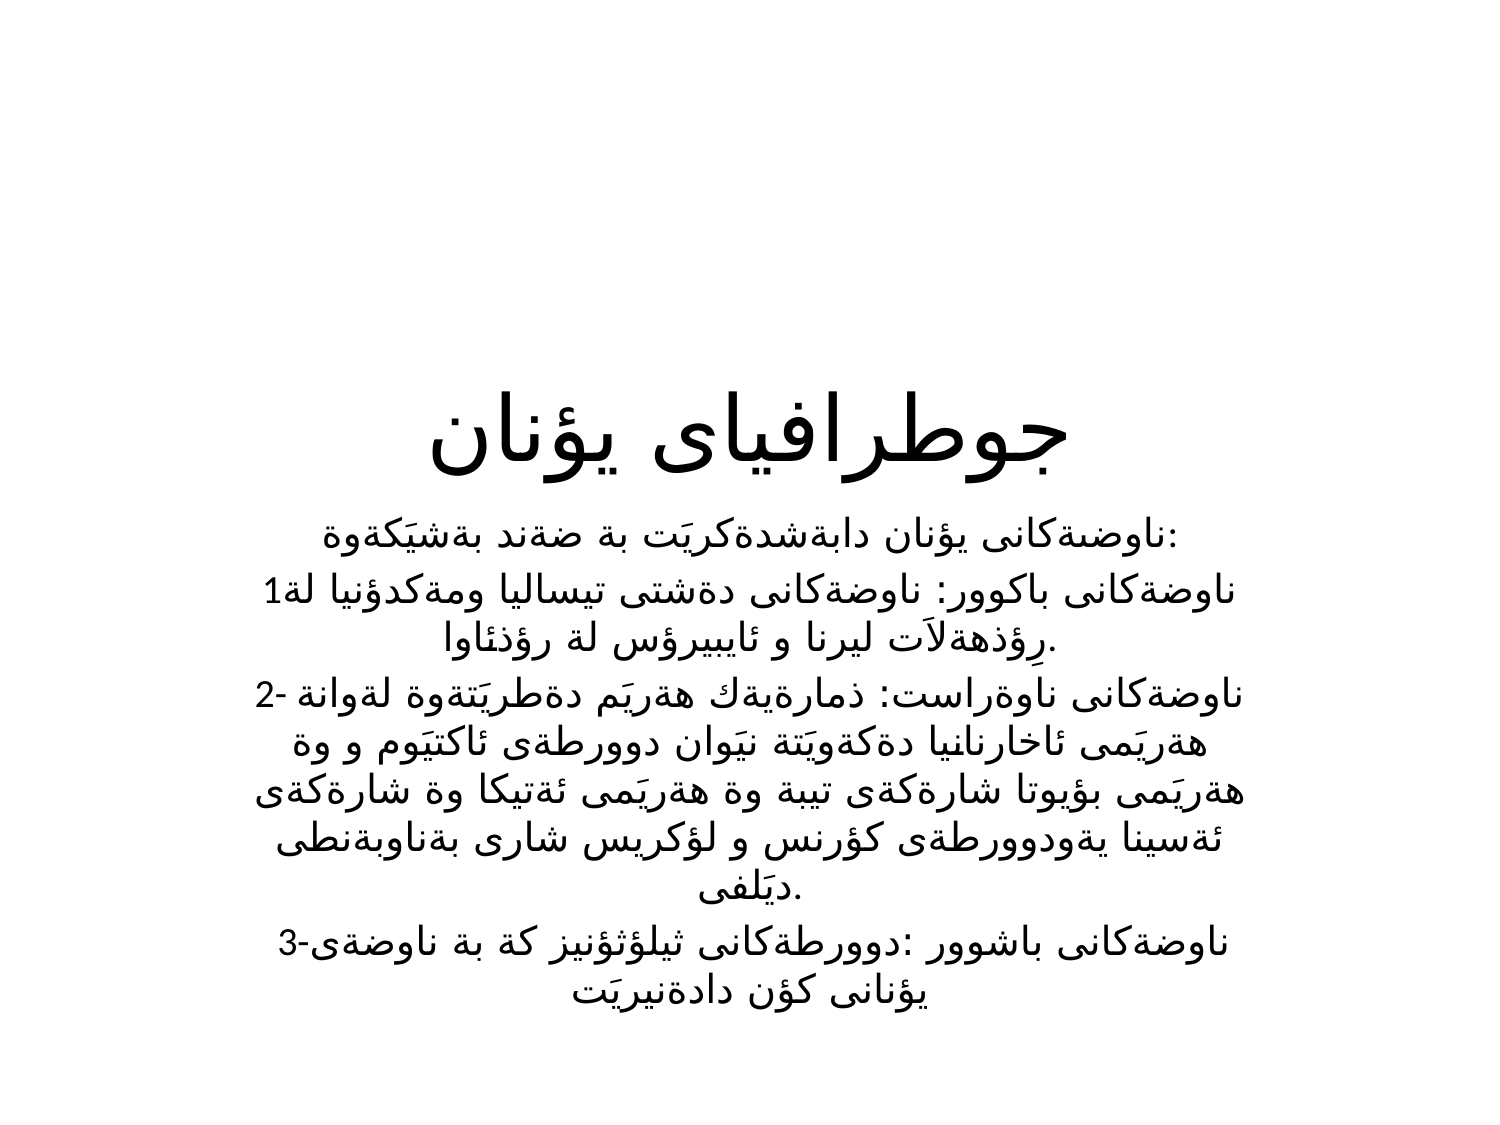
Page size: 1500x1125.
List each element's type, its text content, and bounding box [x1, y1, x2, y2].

subtitle ناوضىةكانى يؤنان دابةشدةكريَت بة ضةند بةشيَكةوة: 1ناوضةكانى باكوور: ناوضةكانى دةشتى تيساليا ومةكدؤنيا لة رِؤذهةلاَت ليرنا و ئايبيرؤس لة رؤذئاوا. 2- ناوضةكانى ناوةراست: ذمارةيةك هةريَم دةطريَتةوة لةوانة هةريَمى ئاخارنانيا دةكةويَتة نيَوان دوورطةى ئاكتيَوم و وة هةريَمى بؤيوتا شارةكةى تيبة وة هةريَمى ئةتيكا وة شارةكةى ئةسينا يةودوورطةى كؤرنس و لؤكريس شارى بةناوبةنطى ديَلفى. 3-ناوضةكانى باشوور :دوورطةكانى ثيلؤثؤنيز كة بة ناوضةى يؤنانى كؤن دادةنيريَت [225, 500, 1275, 1025]
title جوطرافياى يؤنان [112, 349, 1388, 500]
